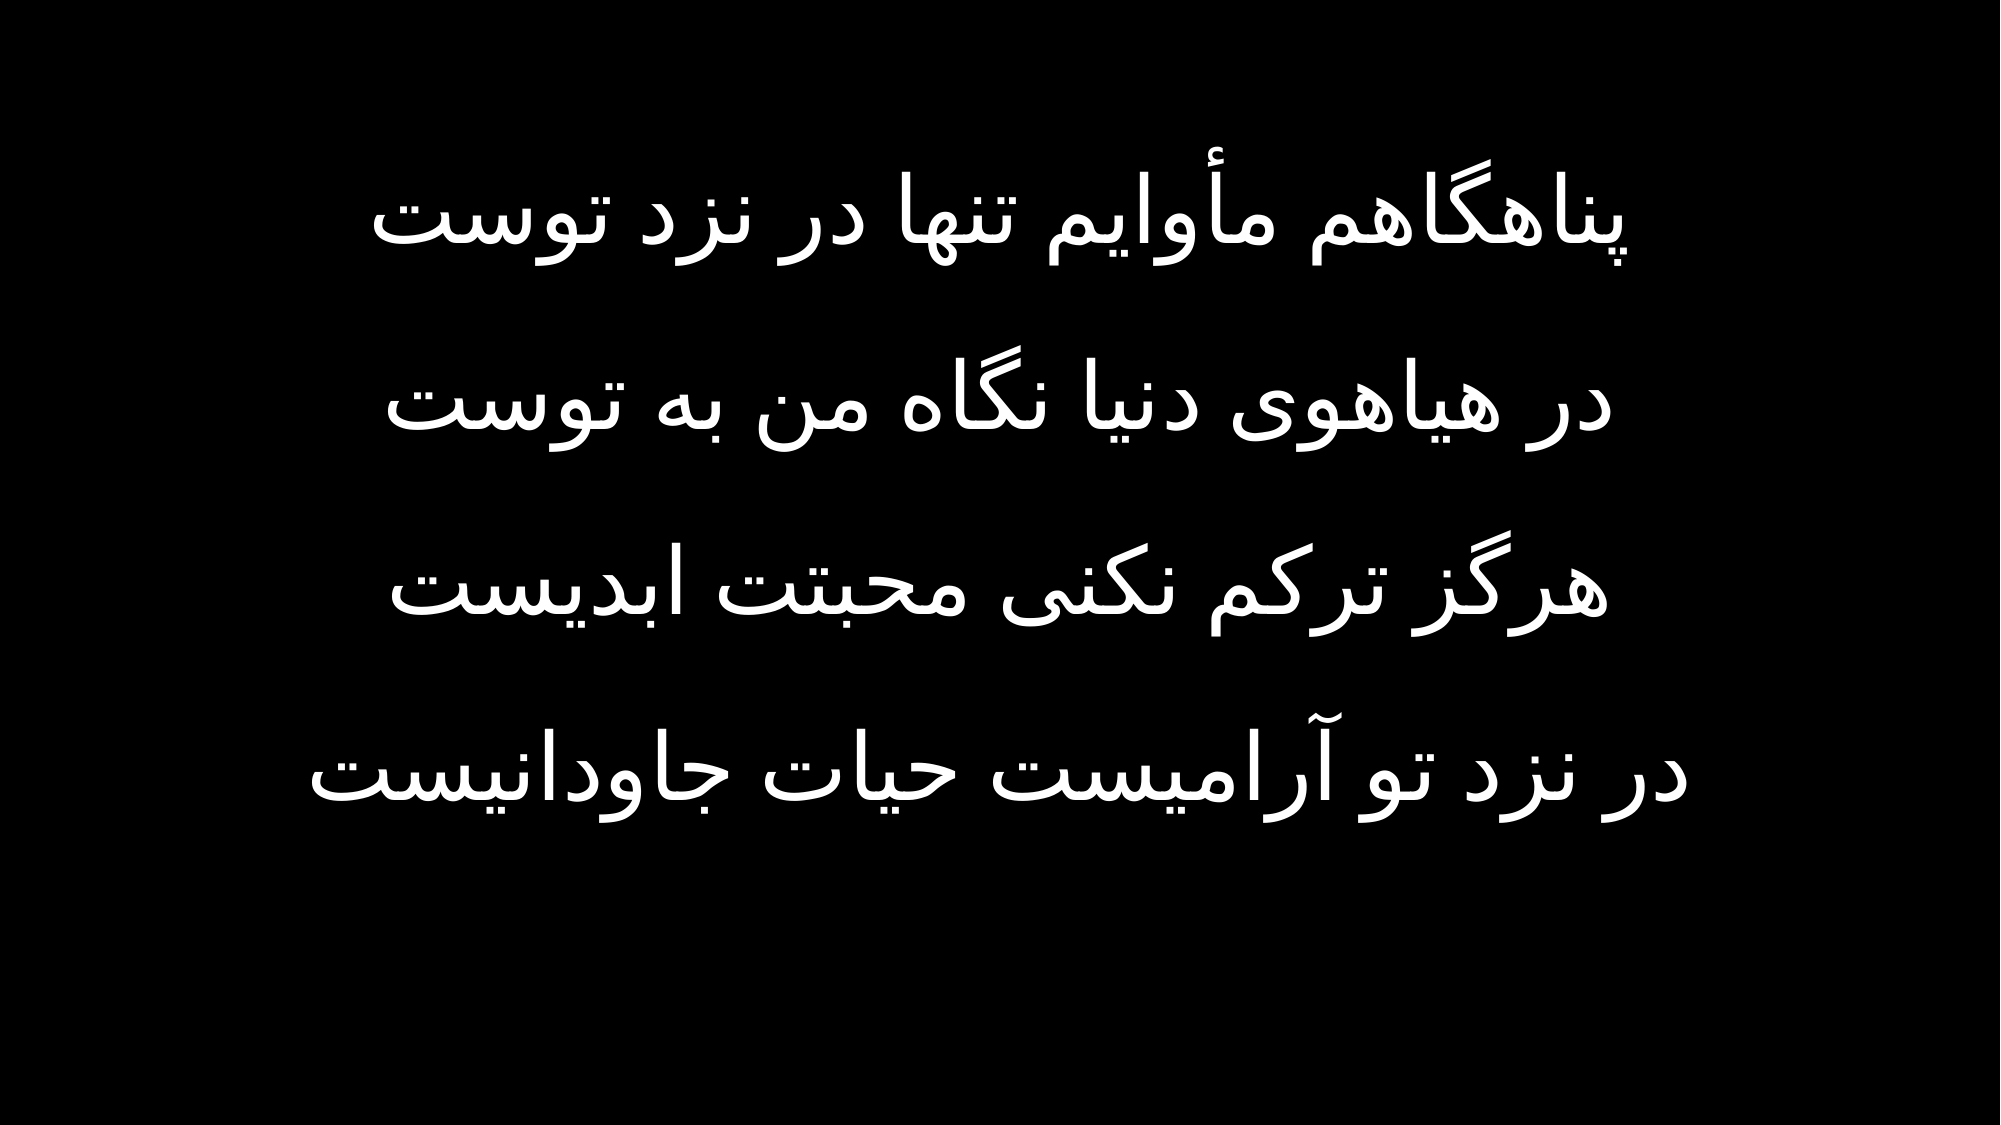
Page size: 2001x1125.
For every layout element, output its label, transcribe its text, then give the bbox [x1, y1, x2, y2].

text_box پناهگاهم مأوایم تنها در نزد توست در هیاهوی دنیا نگاه من به توست هرگز ترکم نکنی محبتت ابدیست در نزد تو آرامیست حیات جاودانیست [0, 0, 2000, 1125]
